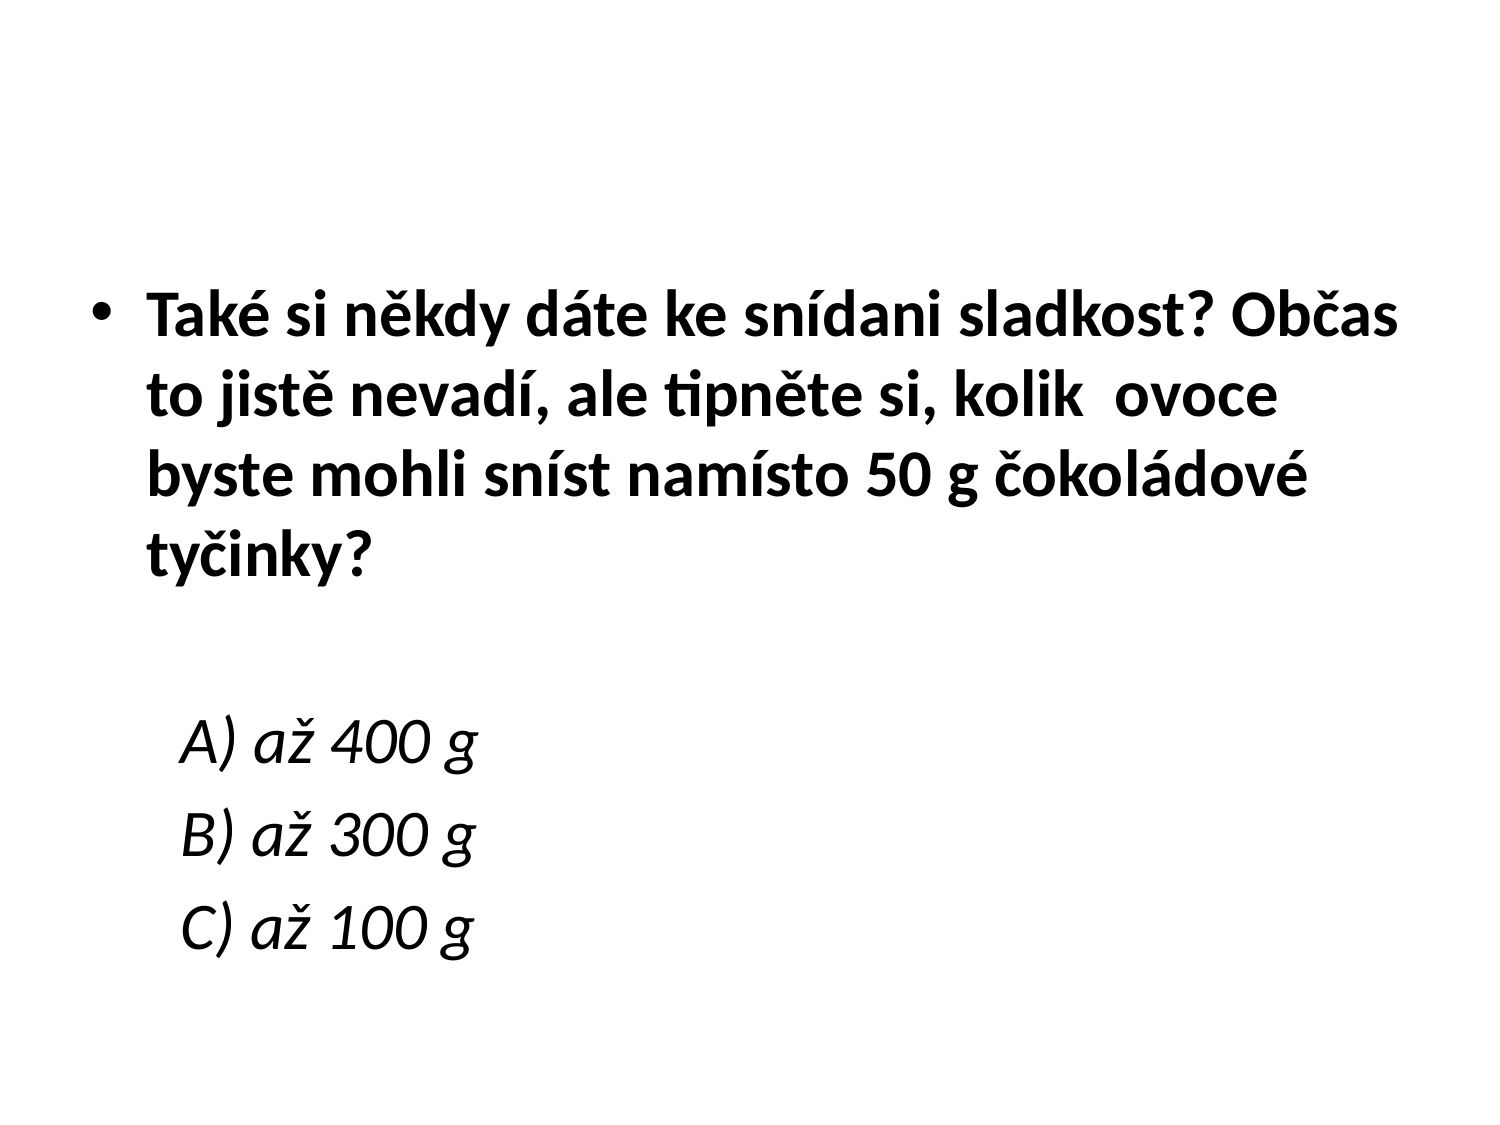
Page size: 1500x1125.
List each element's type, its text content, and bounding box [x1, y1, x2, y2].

list Také si někdy dáte ke snídani sladkost? Občas to jistě nevadí, ale tipněte si, kolik ovoce byste mohli sníst namísto 50 g čokoládové tyčinky? A) až 400 g B) až 300 g C) až 100 g [75, 262, 1425, 1005]
